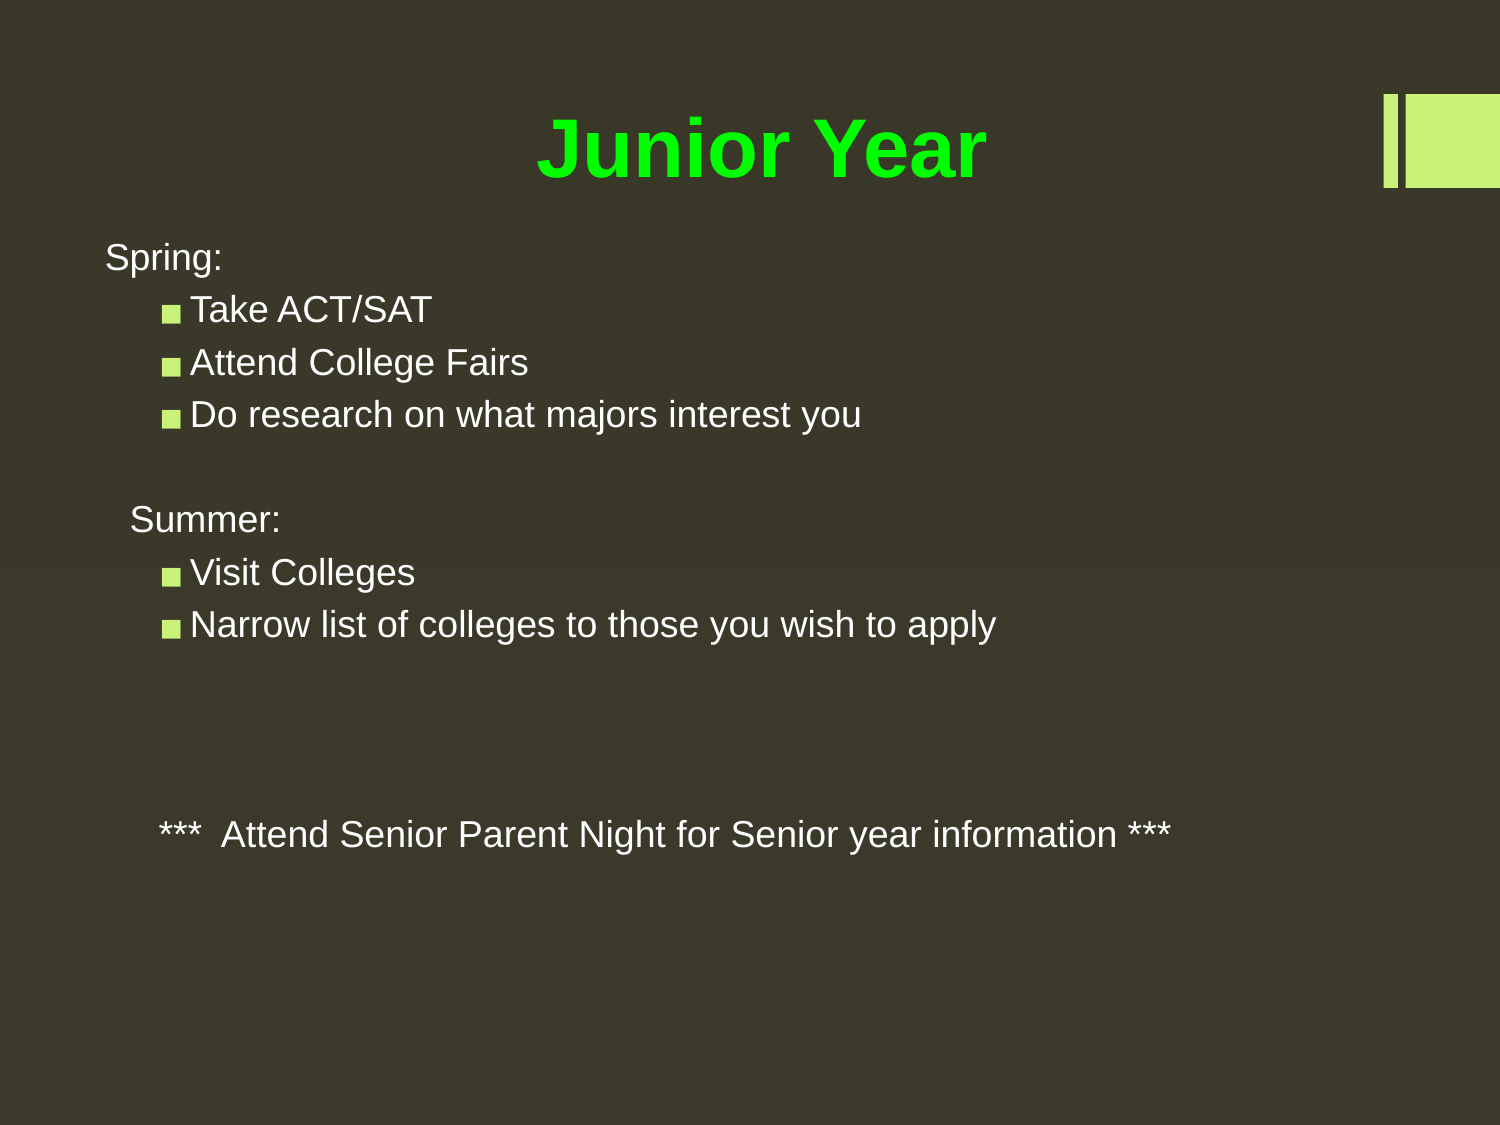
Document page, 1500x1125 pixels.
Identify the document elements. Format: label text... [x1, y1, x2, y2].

title Junior Year [162, 12, 1363, 202]
list Spring: Take ACT/SAT Attend College Fairs Do research on what majors interest you Summer: Visit Colleges Narrow list of colleges to those you wish to apply *** Attend Senior Parent Night for Senior year information *** [62, 224, 1350, 1035]
